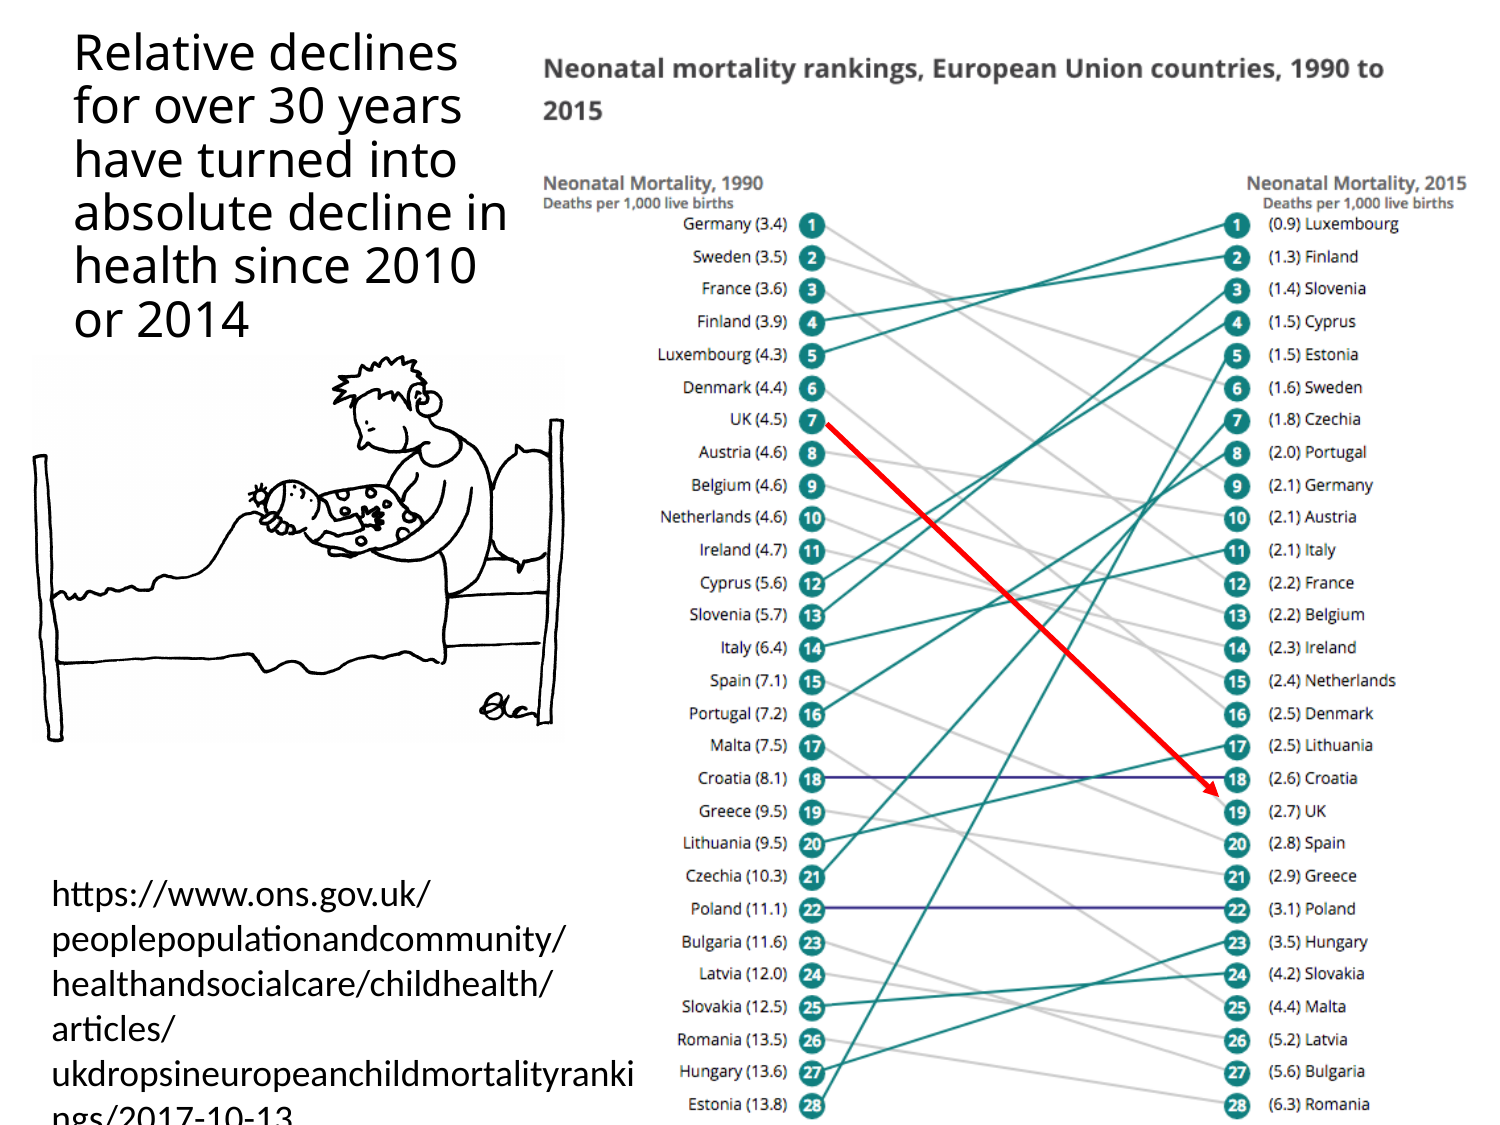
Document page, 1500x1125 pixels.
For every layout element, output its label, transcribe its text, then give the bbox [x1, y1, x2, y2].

picture [32, 33, 1500, 1125]
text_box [826, 423, 1220, 797]
title Relative declines for over 30 years have turned into absolute decline in health since 2010 or 2014 [58, 19, 539, 355]
text_box https://www.ons.gov.uk/peoplepopulationandcommunity/healthandsocialcare/childhealth/articles/ukdropsineuropeanchildmortalityrankings/2017-10-13 [36, 861, 506, 1125]
